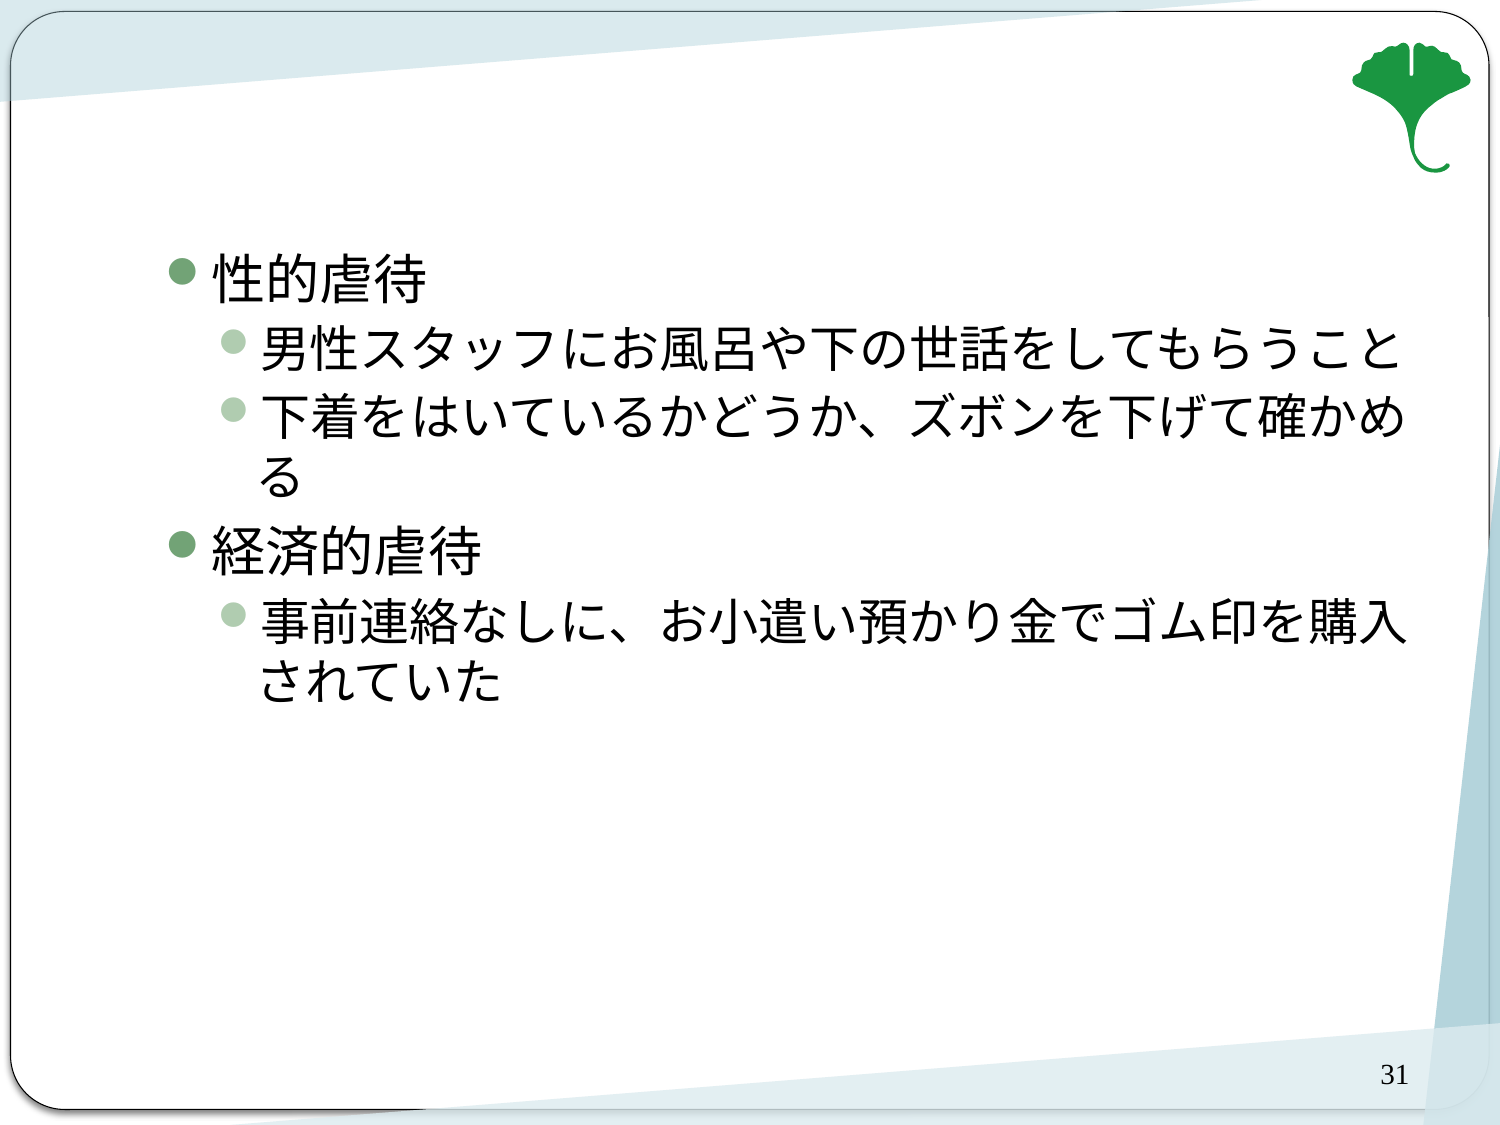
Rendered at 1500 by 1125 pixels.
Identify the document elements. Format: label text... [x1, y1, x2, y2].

slide_number 31 [1074, 1042, 1425, 1103]
list 性的虐待 男性スタッフにお風呂や下の世話をしてもらうこと 下着をはいているかどうか、ズボンを下げて確かめる 経済的虐待 事前連絡なしに、お小遣い預かり金でゴム印を購入されていた [150, 237, 1425, 988]
